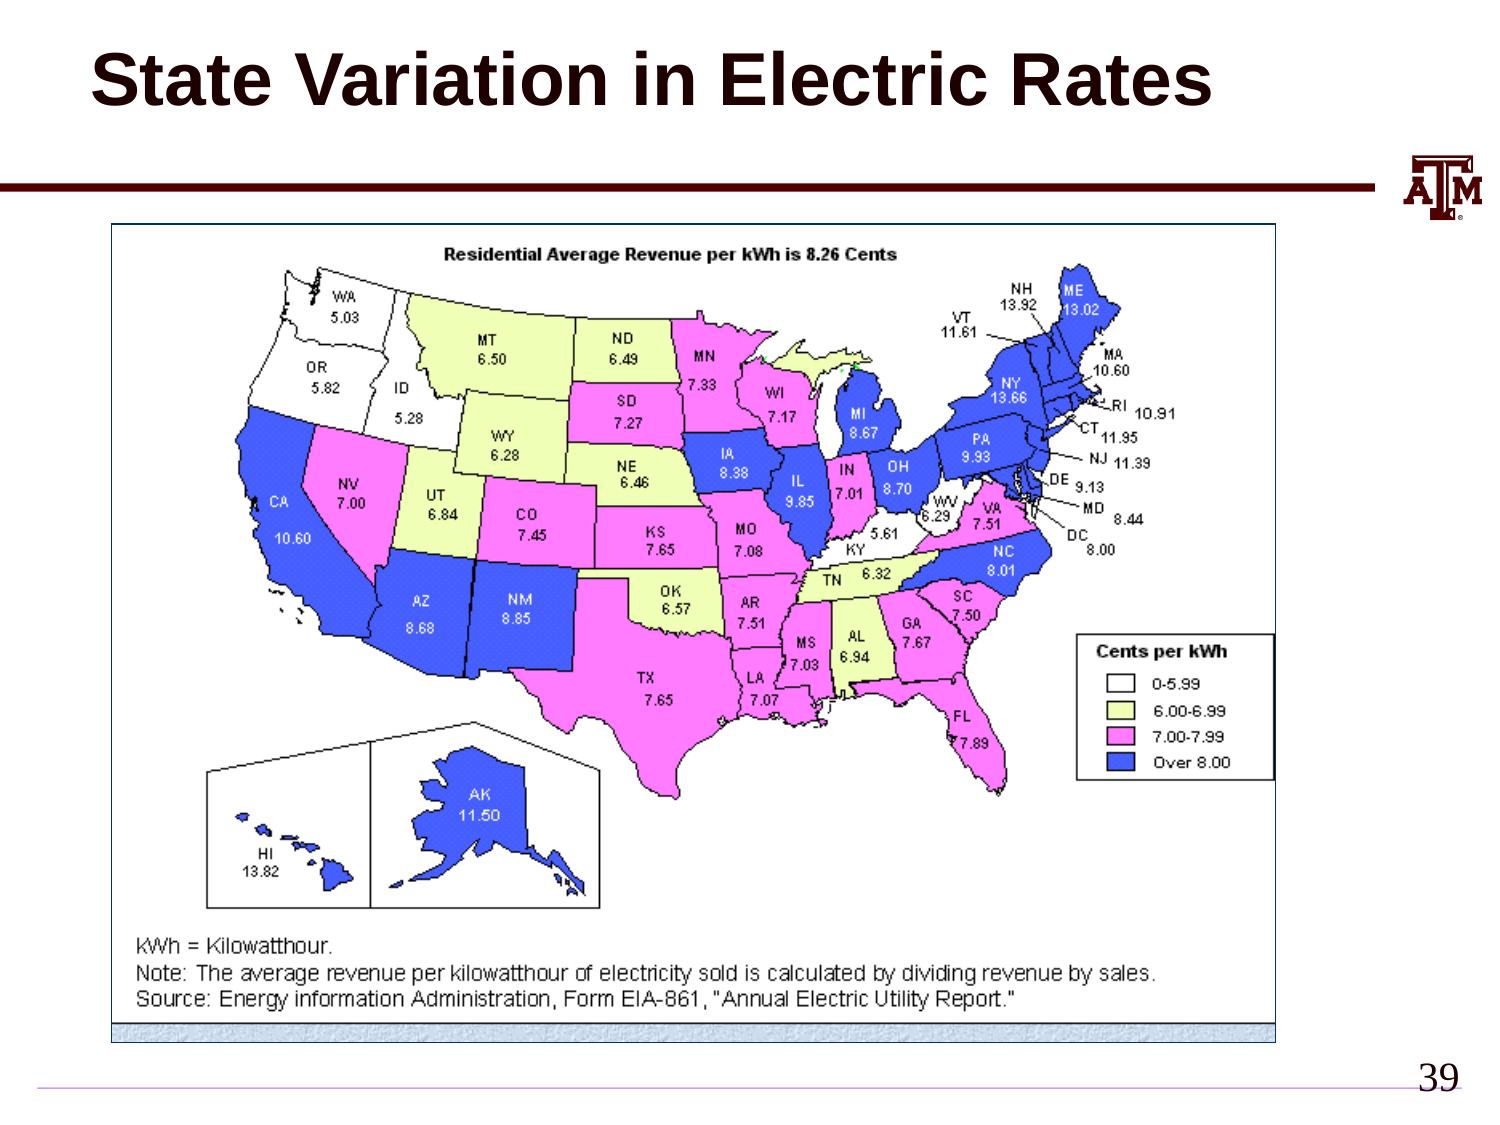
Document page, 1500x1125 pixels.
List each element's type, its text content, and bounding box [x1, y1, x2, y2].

picture [1392, 137, 1493, 238]
title State Variation in Electric Rates [74, 12, 1388, 151]
picture [112, 224, 1276, 1043]
slide_number 38 [1162, 1037, 1476, 1113]
